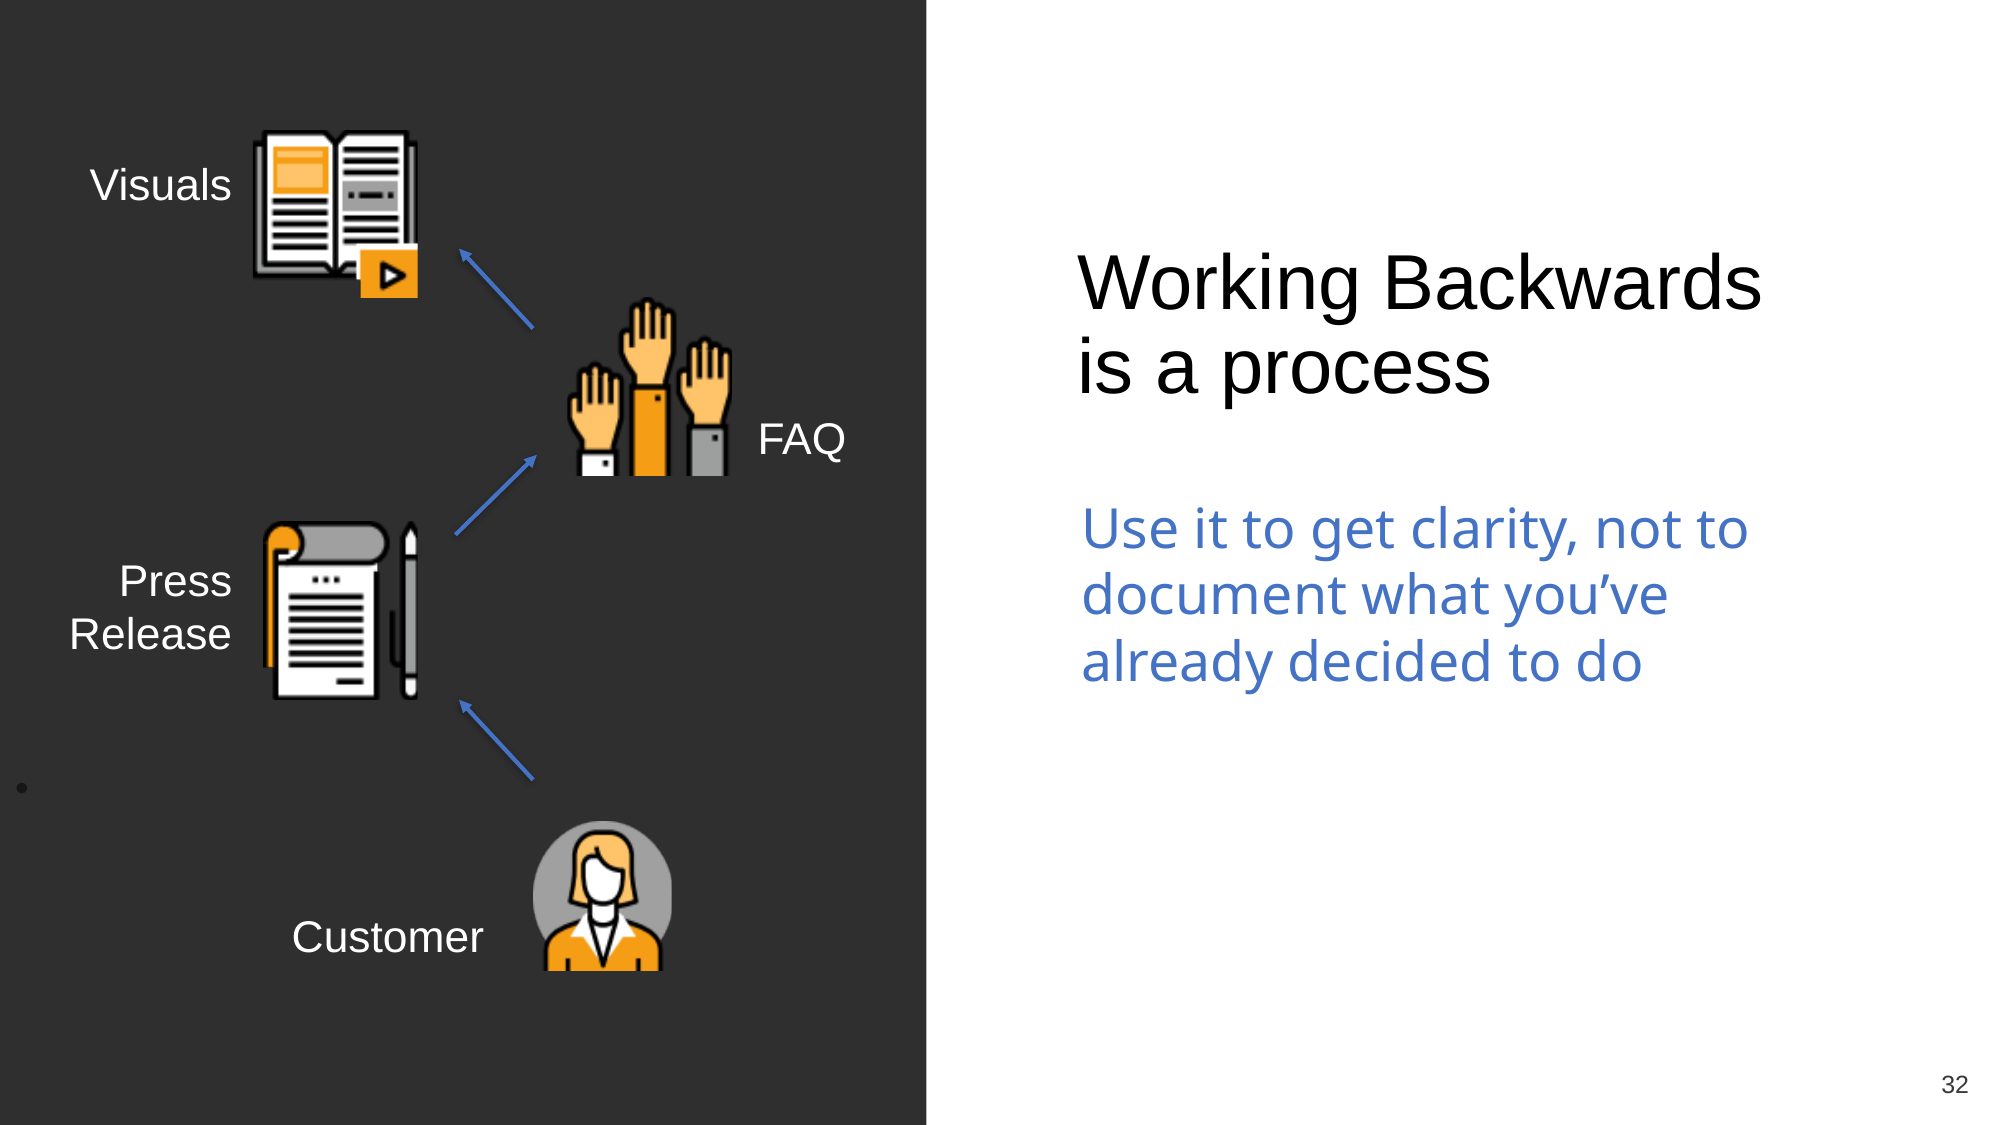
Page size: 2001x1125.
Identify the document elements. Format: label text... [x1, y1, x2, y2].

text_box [0, 0, 927, 1125]
text_box Use it to get clarity, not to document what you’ve already decided to do [1055, 492, 1797, 693]
title Working Backwards is a process [1062, 225, 1951, 428]
text_box [927, 95, 1910, 337]
